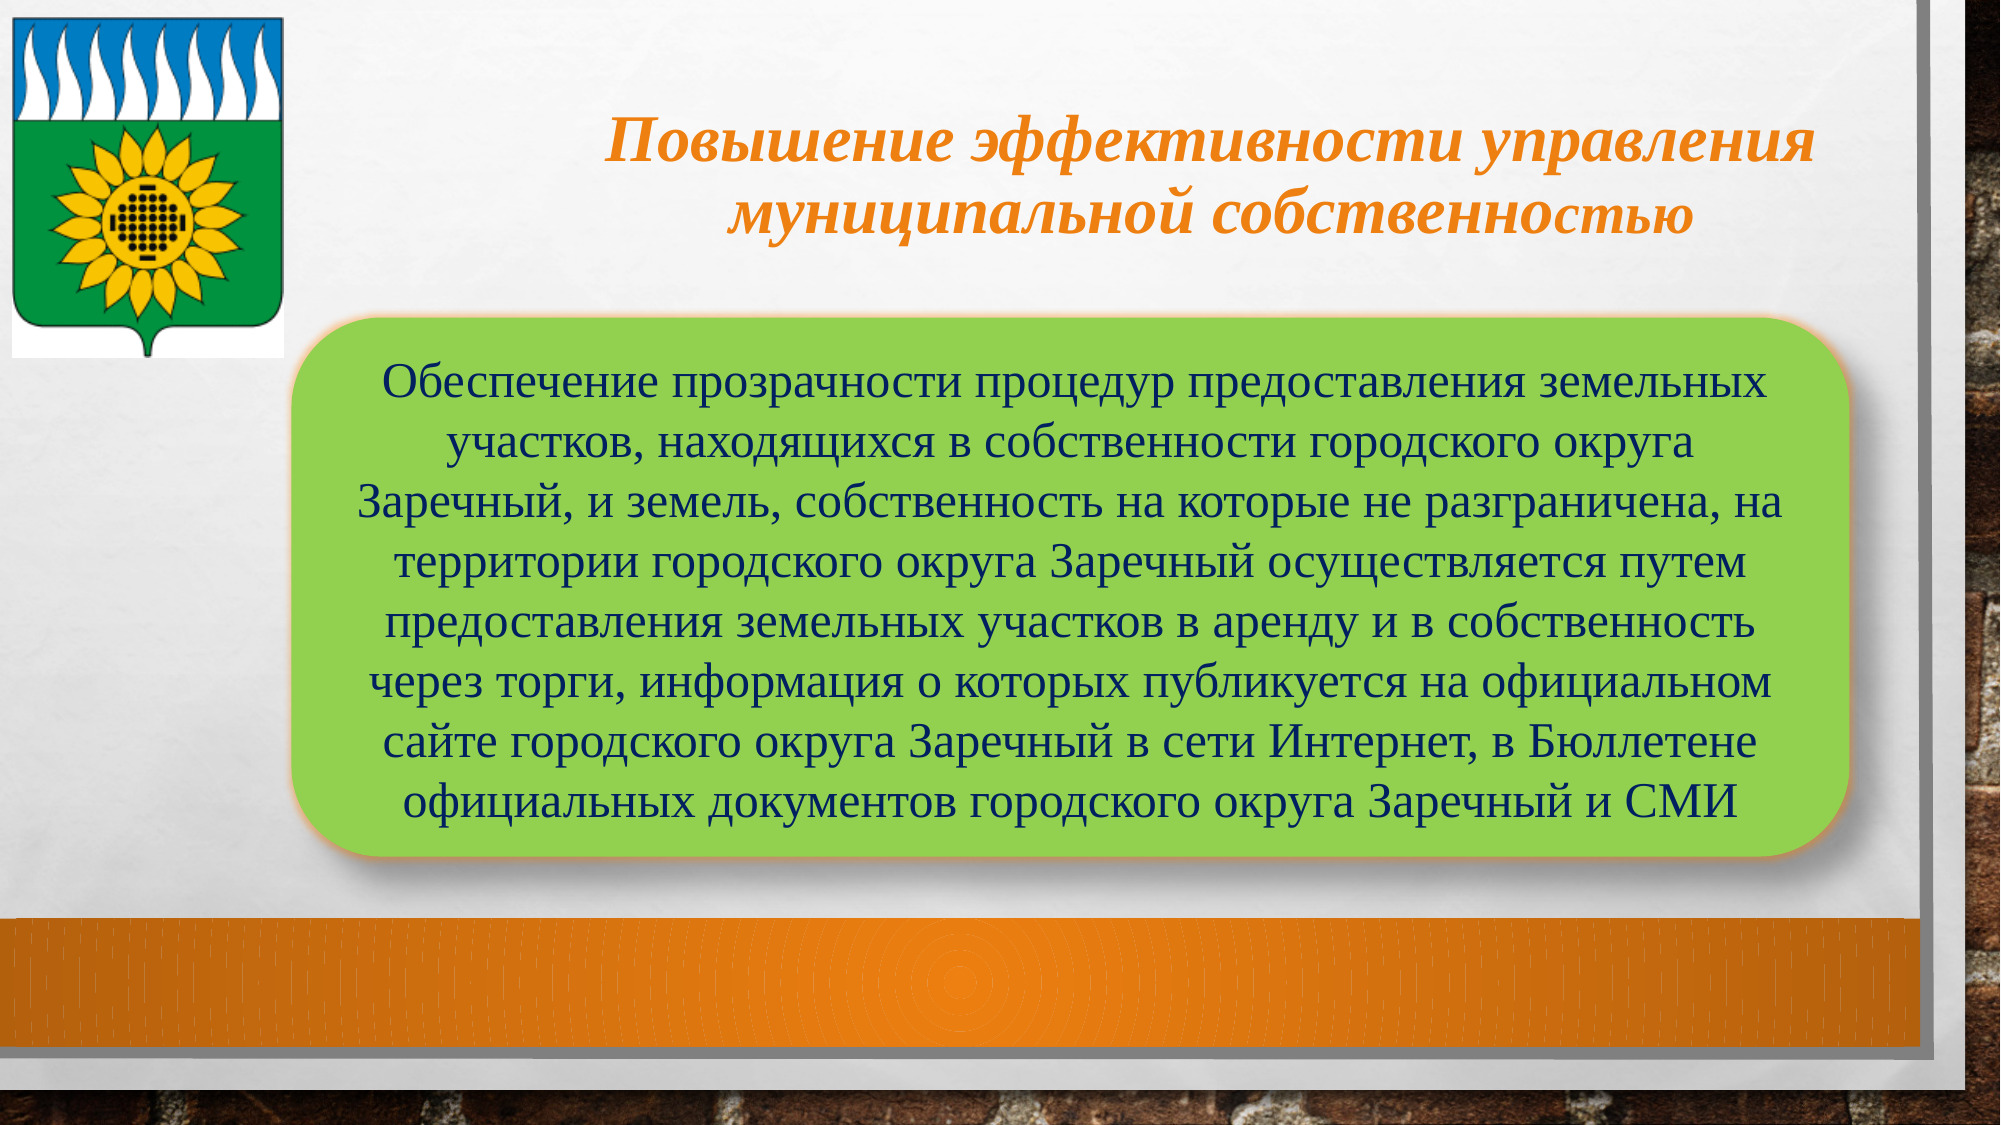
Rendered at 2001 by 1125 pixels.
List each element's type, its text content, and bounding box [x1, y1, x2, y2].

picture [11, 16, 285, 359]
text_box Обеспечение прозрачности процедур предоставления земельных участков, находящихся в собственности городского округа Заречный, и земель, собственность на которые не разграничена, на территории городского округа Заречный осуществляется путем предоставления земельных участков в аренду и в собственность через торги, информация о которых публикуется на официальном сайте городского округа Заречный в сети Интернет, в Бюллетене официальных документов городского округа Заречный и СМИ [289, 315, 1851, 859]
picture [0, 0, 2000, 1125]
title Повышение эффективности управления муниципальной собственностью [522, 53, 1902, 368]
